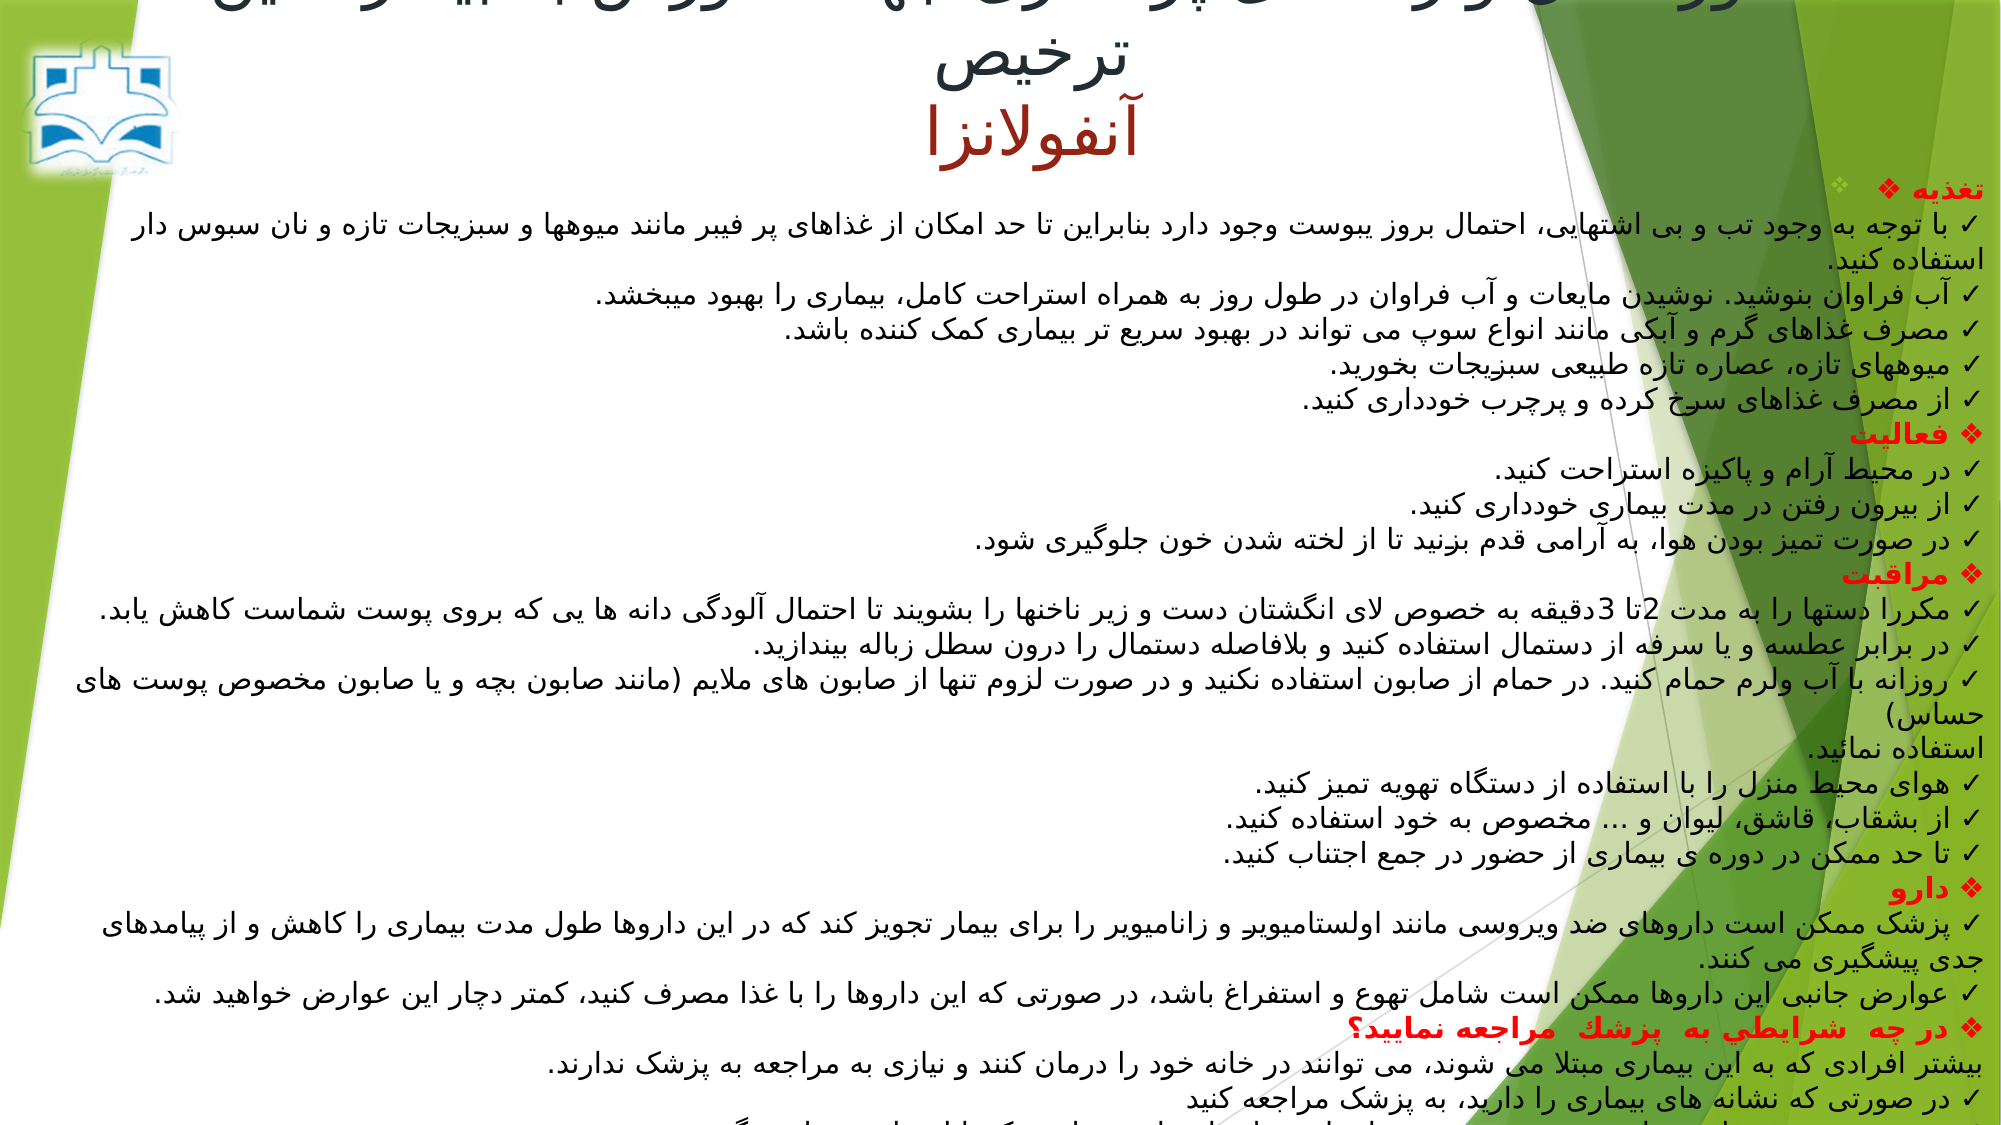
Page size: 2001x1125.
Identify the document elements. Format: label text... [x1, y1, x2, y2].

picture [14, 32, 185, 191]
title دستورالعمل و راهنمای پرستاری جهت آموزش به بیمار، حین ترخیص آنفولانزا [125, 19, 1939, 162]
subtitle ❖ تغذیه ✓ با توجه به وجود تب و بی اشتهایی، احتمال بروز یبوست وجود دارد بنابراین تا حد امکان از غذاهای پر فیبر مانند میوهها و سبزیجات تازه و نان سبوس دار استفاده کنید. ✓ آب فراوان بنوشید. نوشیدن مایعات و آب فراوان در طول روز به همراه استراحت کامل، بیماری را بهبود میبخشد. ✓ مصرف غذاهای گرم و آبکی مانند انواع سوپ می تواند در بهبود سریع تر بیماری کمک کننده باشد. ✓ میوههای تازه، عصاره تازه طبیعی سبزیجات بخورید. ✓ از مصرف غذاهای سرخ کرده و پرچرب خودداری کنید. ❖ فعالیت ✓ در محیط آرام و پاکیزه استراحت کنید. ✓ از بیرون رفتن در مدت بیماری خودداری کنید. ✓ در صورت تمیز بودن هوا، به آرامی قدم بزنید تا از لخته شدن خون جلوگیری شود. ❖ مراقبت ✓ مکررا دستها را به مدت 2تا 3دقیقه به خصوص لای انگشتان دست و زیر ناخنها را بشویند تا احتمال آلودگی دانه ها یی که بروی پوست شماست کاهش یابد. ✓ در برابر عطسه و یا سرفه از دستمال استفاده کنید و بلافاصله دستمال را درون سطل زباله بیندازید. ✓ روزانه با آب ولرم حمام کنید. در حمام از صابون استفاده نکنید و در صورت لزوم تنها از صابون های ملایم (مانند صابون بچه و یا صابون مخصوص پوست های حساس) استفاده نمائید. ✓ هوای محیط منزل را با استفاده از دستگاه تهویه تمیز کنید. ✓ از بشقاب، قاشق، لیوان و ... مخصوص به خود استفاده کنید. ✓ تا حد ممکن در دوره ی بیماری از حضور در جمع اجتناب کنید. ❖ دارو ✓ پزشک ممکن است داروهای ضد ویروسی مانند اولستامیویر و زانامیویر را برای بیمار تجویز کند که در این داروها طول مدت بیماری را کاهش و از پیامدهای جدی پیشگیری می کنند. ✓ عوارض جانبی این داروها ممکن است شامل تهوع و استفراغ باشد، در صورتی که این داروها را با غذا مصرف کنید، کمتر دچار این عوارض خواهید شد. ❖ در چه شرایطي به پزشك مراجعه نمایید؟ بیشتر افرادی که به این بیماری مبتلا می شوند، می توانند در خانه خود را درمان کنند و نیازی به مراجعه به پزشک ندارند. ✓ در صورتی که نشانه های بیماری را دارید، به پزشک مراجعه کنید ✓ در صورت بروز موارد نشان دهنده ی عفونت و یا سایر موارد اورژانسی با پزشک یا اورژانس تماس بگیرید. مرکز آموزشی درمانی امیرکبیر [0, 162, 2000, 1125]
